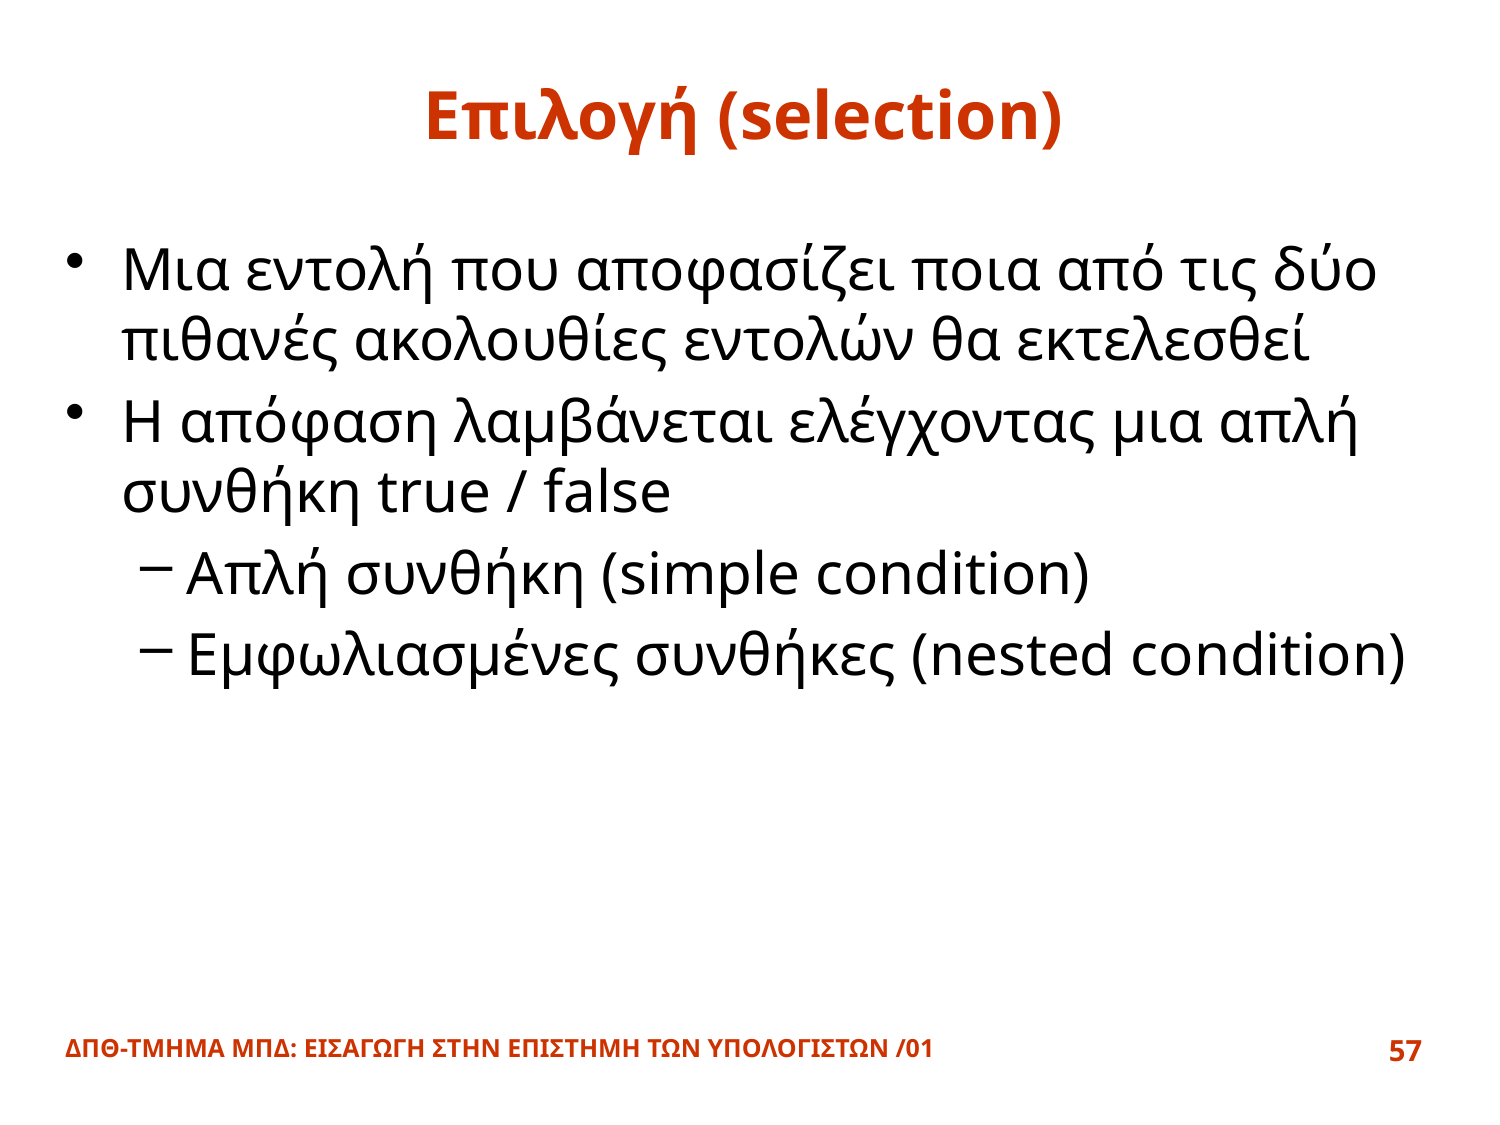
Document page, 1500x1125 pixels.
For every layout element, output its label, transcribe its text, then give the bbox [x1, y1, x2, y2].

list Μια εντολή που αποφασίζει ποια από τις δύο πιθανές ακολουθίες εντολών θα εκτελεσθεί Η απόφαση λαμβάνεται ελέγχοντας μια απλή συνθήκη true / false Απλή συνθήκη (simple condition) Εμφωλιασμένες συνθήκες (nested condition) [50, 224, 1450, 1000]
title Επιλογή (selection) [50, 50, 1438, 175]
footer ΔΠΘ-ΤΜΗΜΑ ΜΠΔ: ΕΙΣΑΓΩΓΗ ΣΤΗΝ ΕΠΙΣΤΗΜΗ ΤΩΝ ΥΠΟΛΟΓΙΣΤΩΝ /01 [49, 1024, 1213, 1101]
slide_number 57 [1249, 1024, 1438, 1101]
